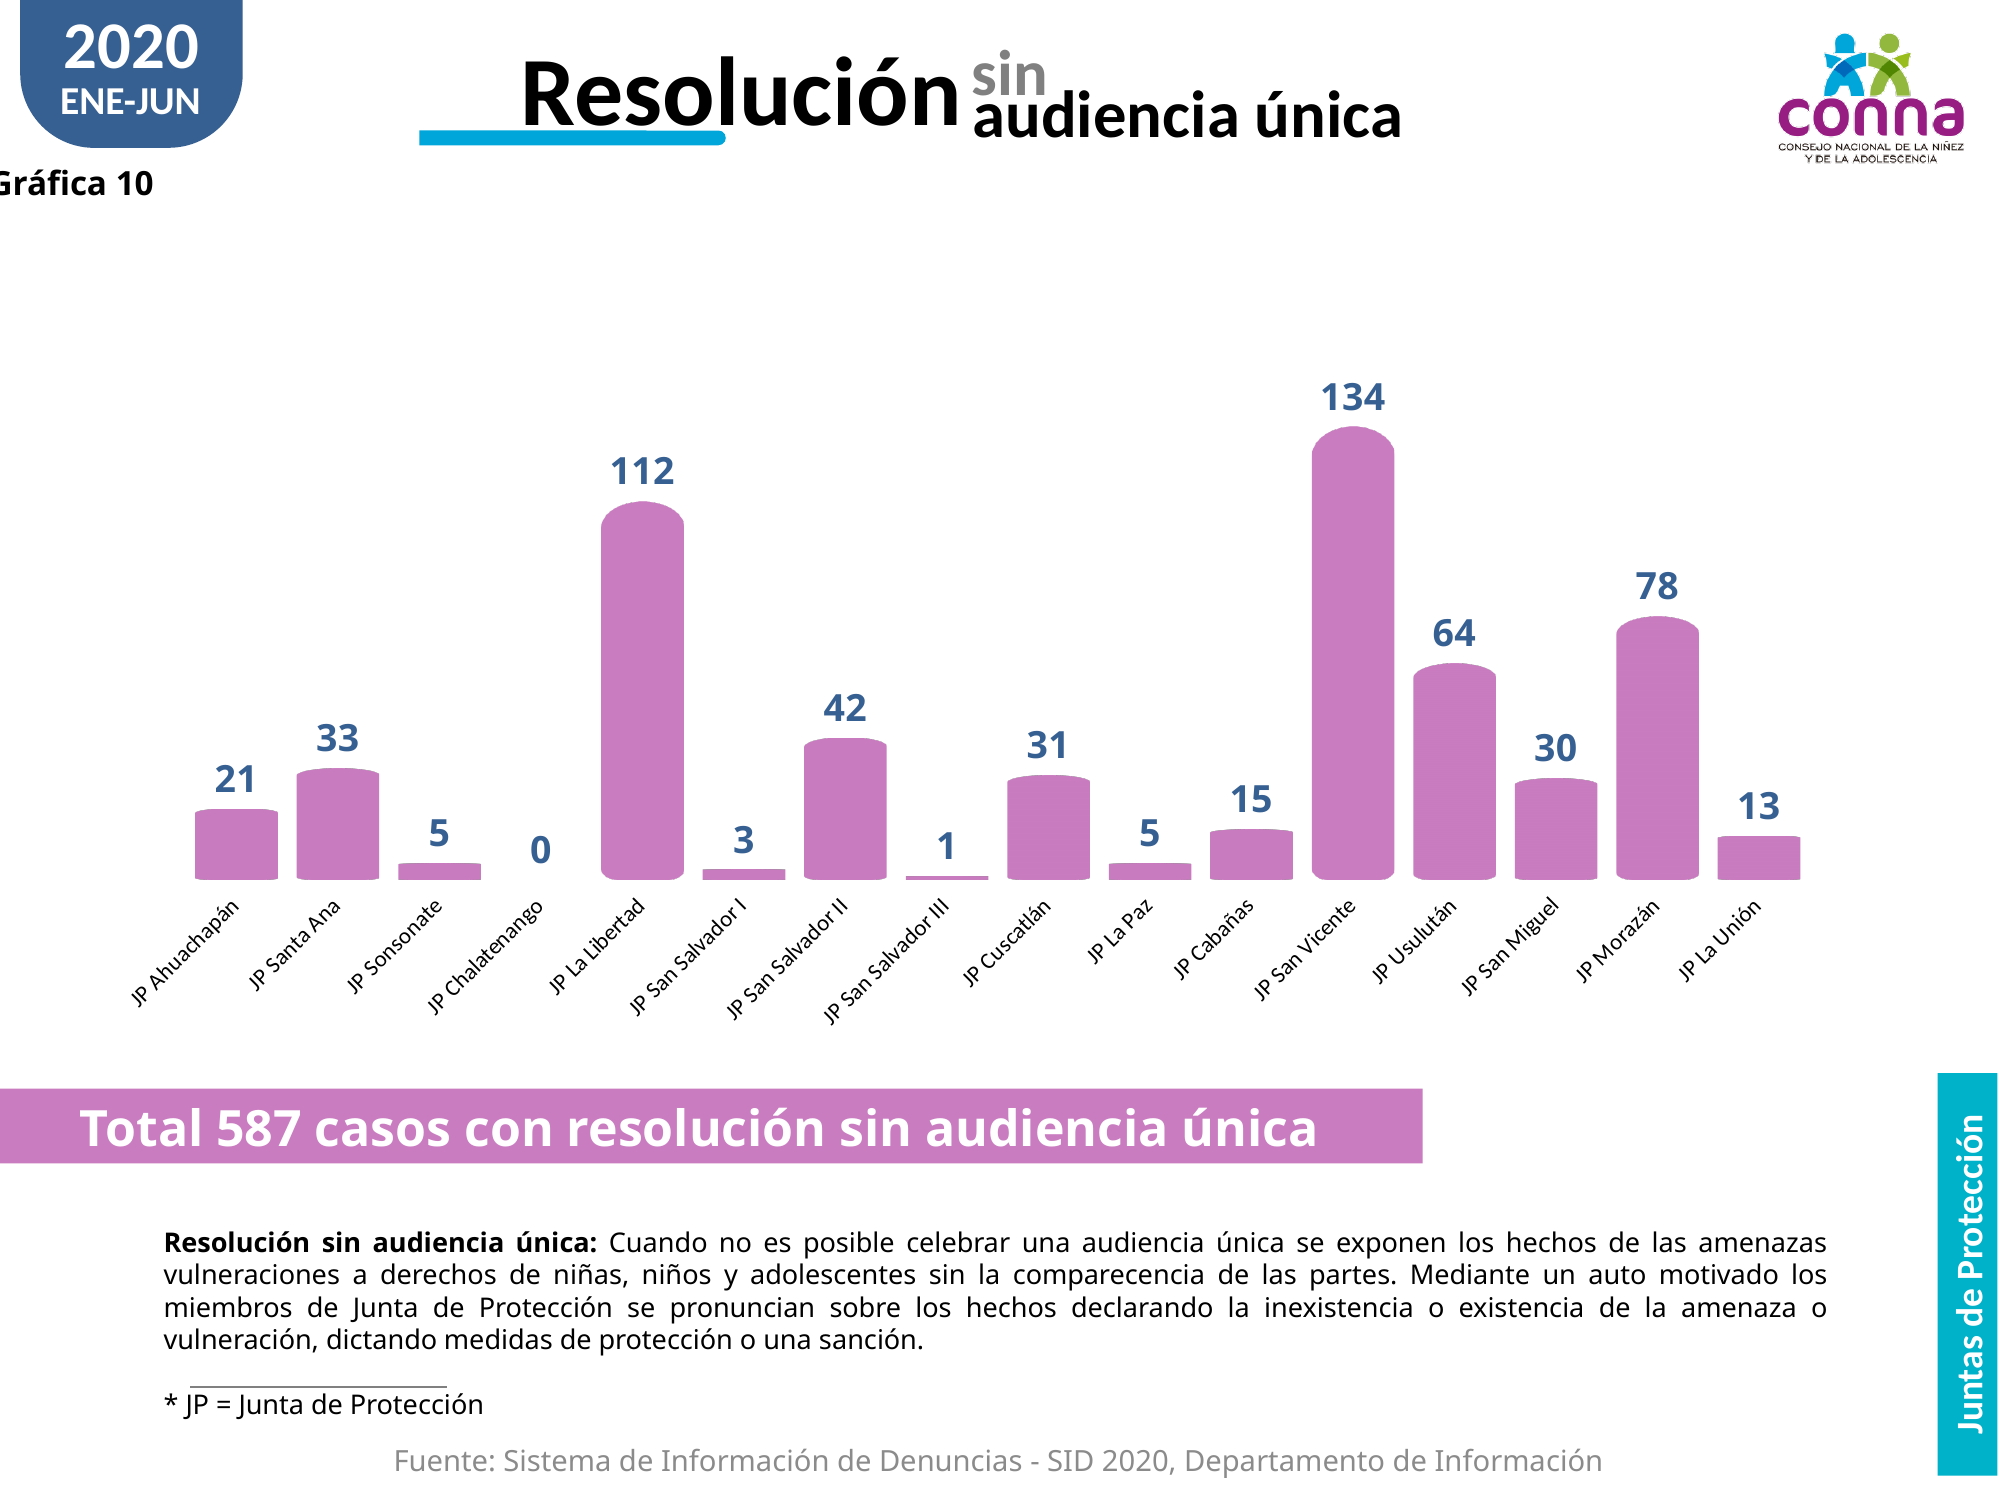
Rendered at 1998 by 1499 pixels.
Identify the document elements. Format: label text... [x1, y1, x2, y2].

text_box Juntas de Protección [1937, 1073, 1998, 1476]
picture [1772, 29, 1970, 169]
footer Fuente: Sistema de Información de Denuncias - SID 2020, Departamento de Información [0, 1420, 1998, 1499]
text_box Total 587 casos con resolución sin audiencia única [0, 1088, 1423, 1164]
text_box Resolución sin audiencia única: Cuando no es posible celebrar una audiencia única se exponen los hechos de las amenazas vulneraciones a derechos de niñas, niños y adolescentes sin la comparecencia de las partes. Mediante un auto motivado los miembros de Junta de Protección se pronuncian sobre los hechos declarando la inexistencia o existencia de la amenaza o vulneración, dictando medidas de protección o una sanción. * JP = Junta de Protección [148, 1217, 1842, 1420]
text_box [19, 0, 243, 149]
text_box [419, 20, 1567, 188]
text_box Gráfica 10 [0, 154, 282, 210]
chart [99, 308, 1872, 1118]
